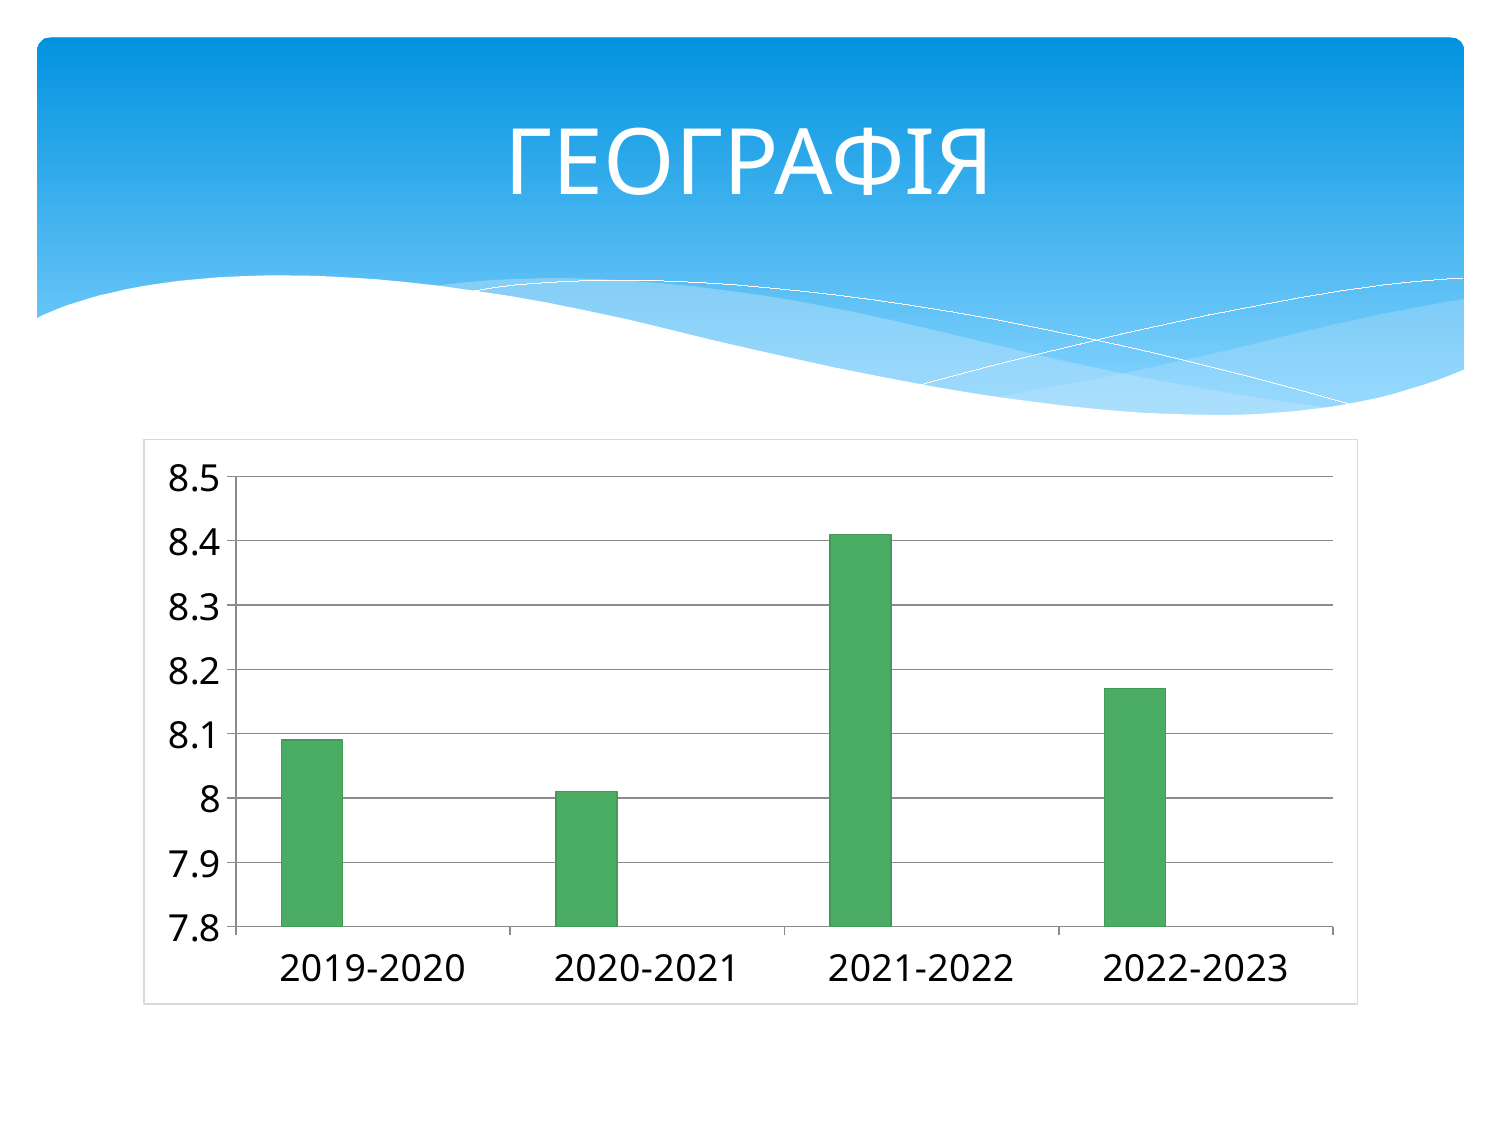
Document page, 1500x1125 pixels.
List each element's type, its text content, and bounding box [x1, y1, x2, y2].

title ГЕОГРАФІЯ [75, 55, 1425, 261]
chart [142, 438, 1359, 1006]
